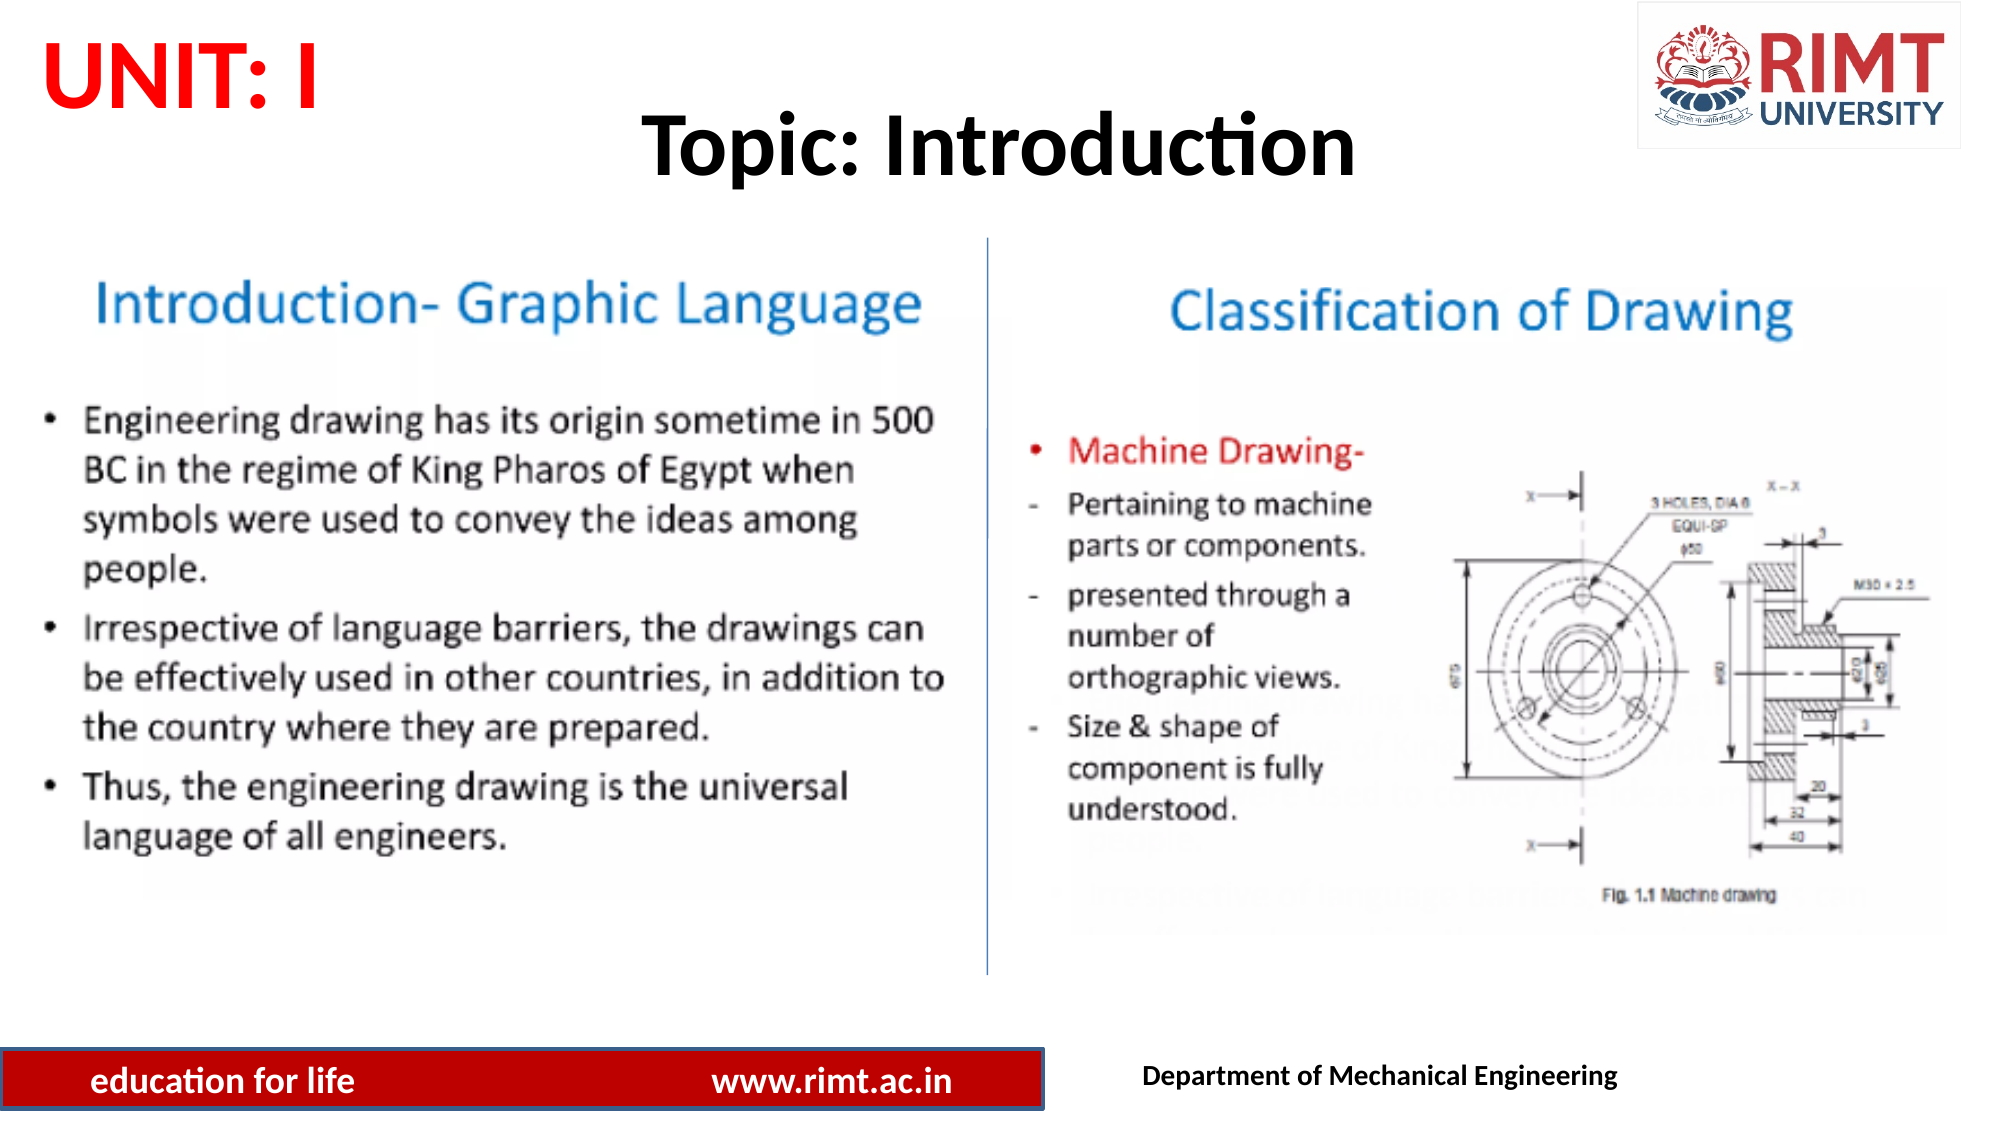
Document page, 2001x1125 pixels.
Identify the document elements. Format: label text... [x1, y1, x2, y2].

picture [1637, 1, 1961, 149]
picture [0, 224, 1012, 901]
title Topic: Introduction [99, 45, 1900, 233]
text_box UNIT: I [0, 0, 363, 138]
text_box Department of Mechanical Engineering [1042, 1044, 1718, 1104]
text_box education for life www.rimt.ac.in [0, 1047, 1045, 1111]
picture [1024, 287, 1948, 936]
